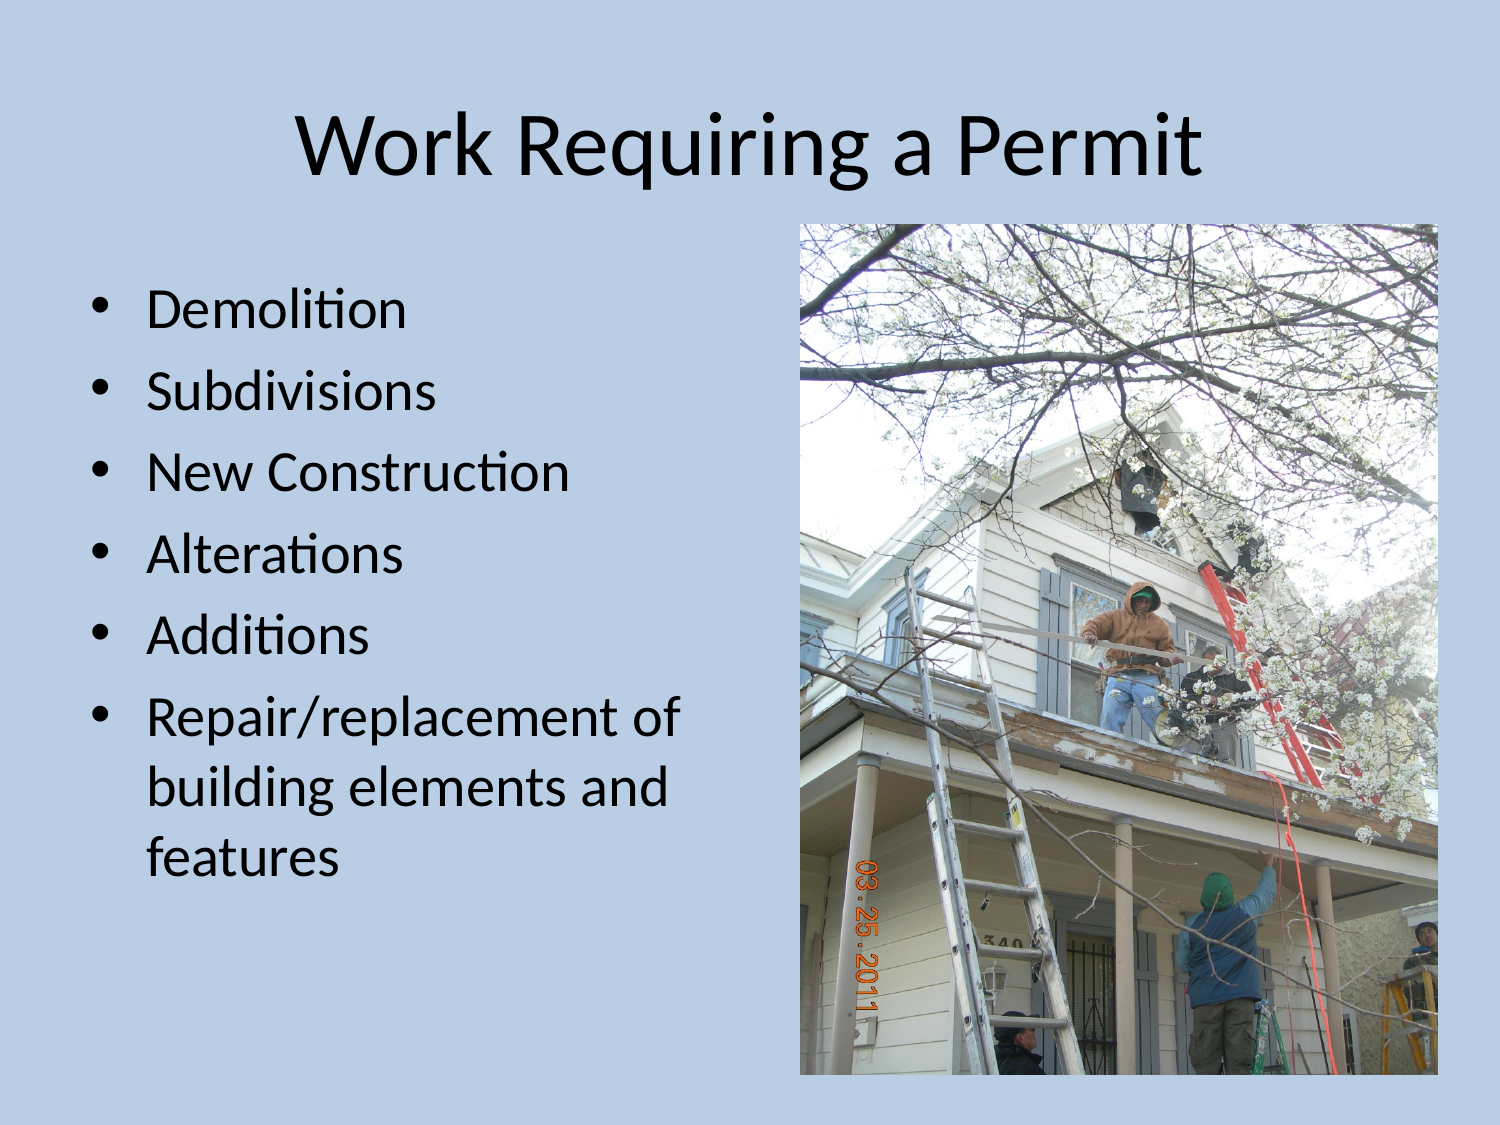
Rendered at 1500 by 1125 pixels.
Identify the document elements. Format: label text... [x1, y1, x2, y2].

title Work Requiring a Permit [75, 45, 1425, 233]
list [799, 224, 1438, 1076]
list Demolition Subdivisions New Construction Alterations Additions Repair/replacement of building elements and features [75, 262, 738, 1005]
